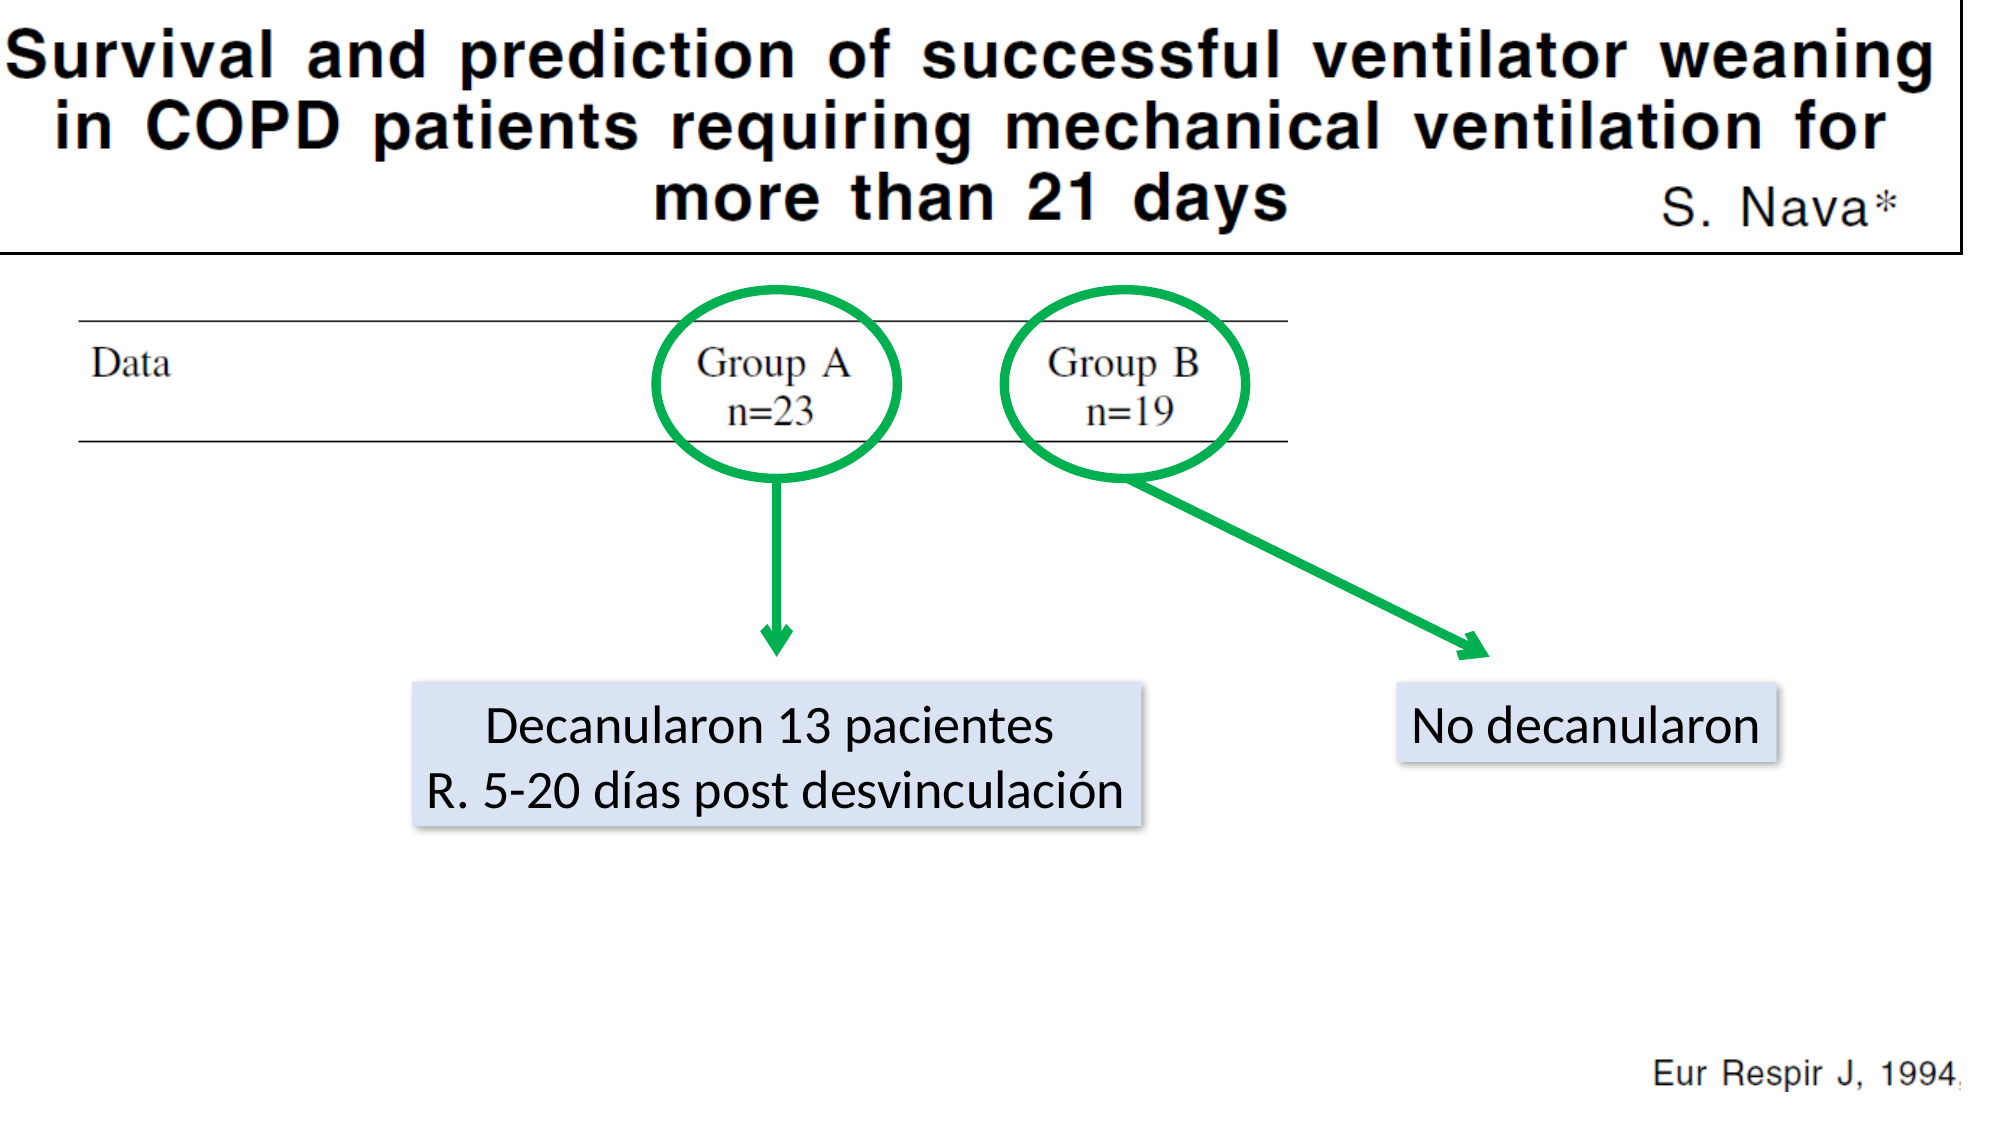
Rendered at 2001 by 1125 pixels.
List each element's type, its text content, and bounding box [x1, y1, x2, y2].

text_box [692, 288, 861, 315]
picture [1650, 1047, 1961, 1092]
text_box [1039, 452, 1211, 480]
picture [24, 315, 1288, 452]
text_box No decanularon [1396, 682, 1777, 762]
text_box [1127, 478, 1490, 657]
text_box [1040, 288, 1209, 315]
text_box Decanularon 13 pacientes R. 5-20 días post desvinculación [412, 681, 1142, 827]
picture [0, 0, 1961, 252]
text_box [691, 452, 863, 480]
